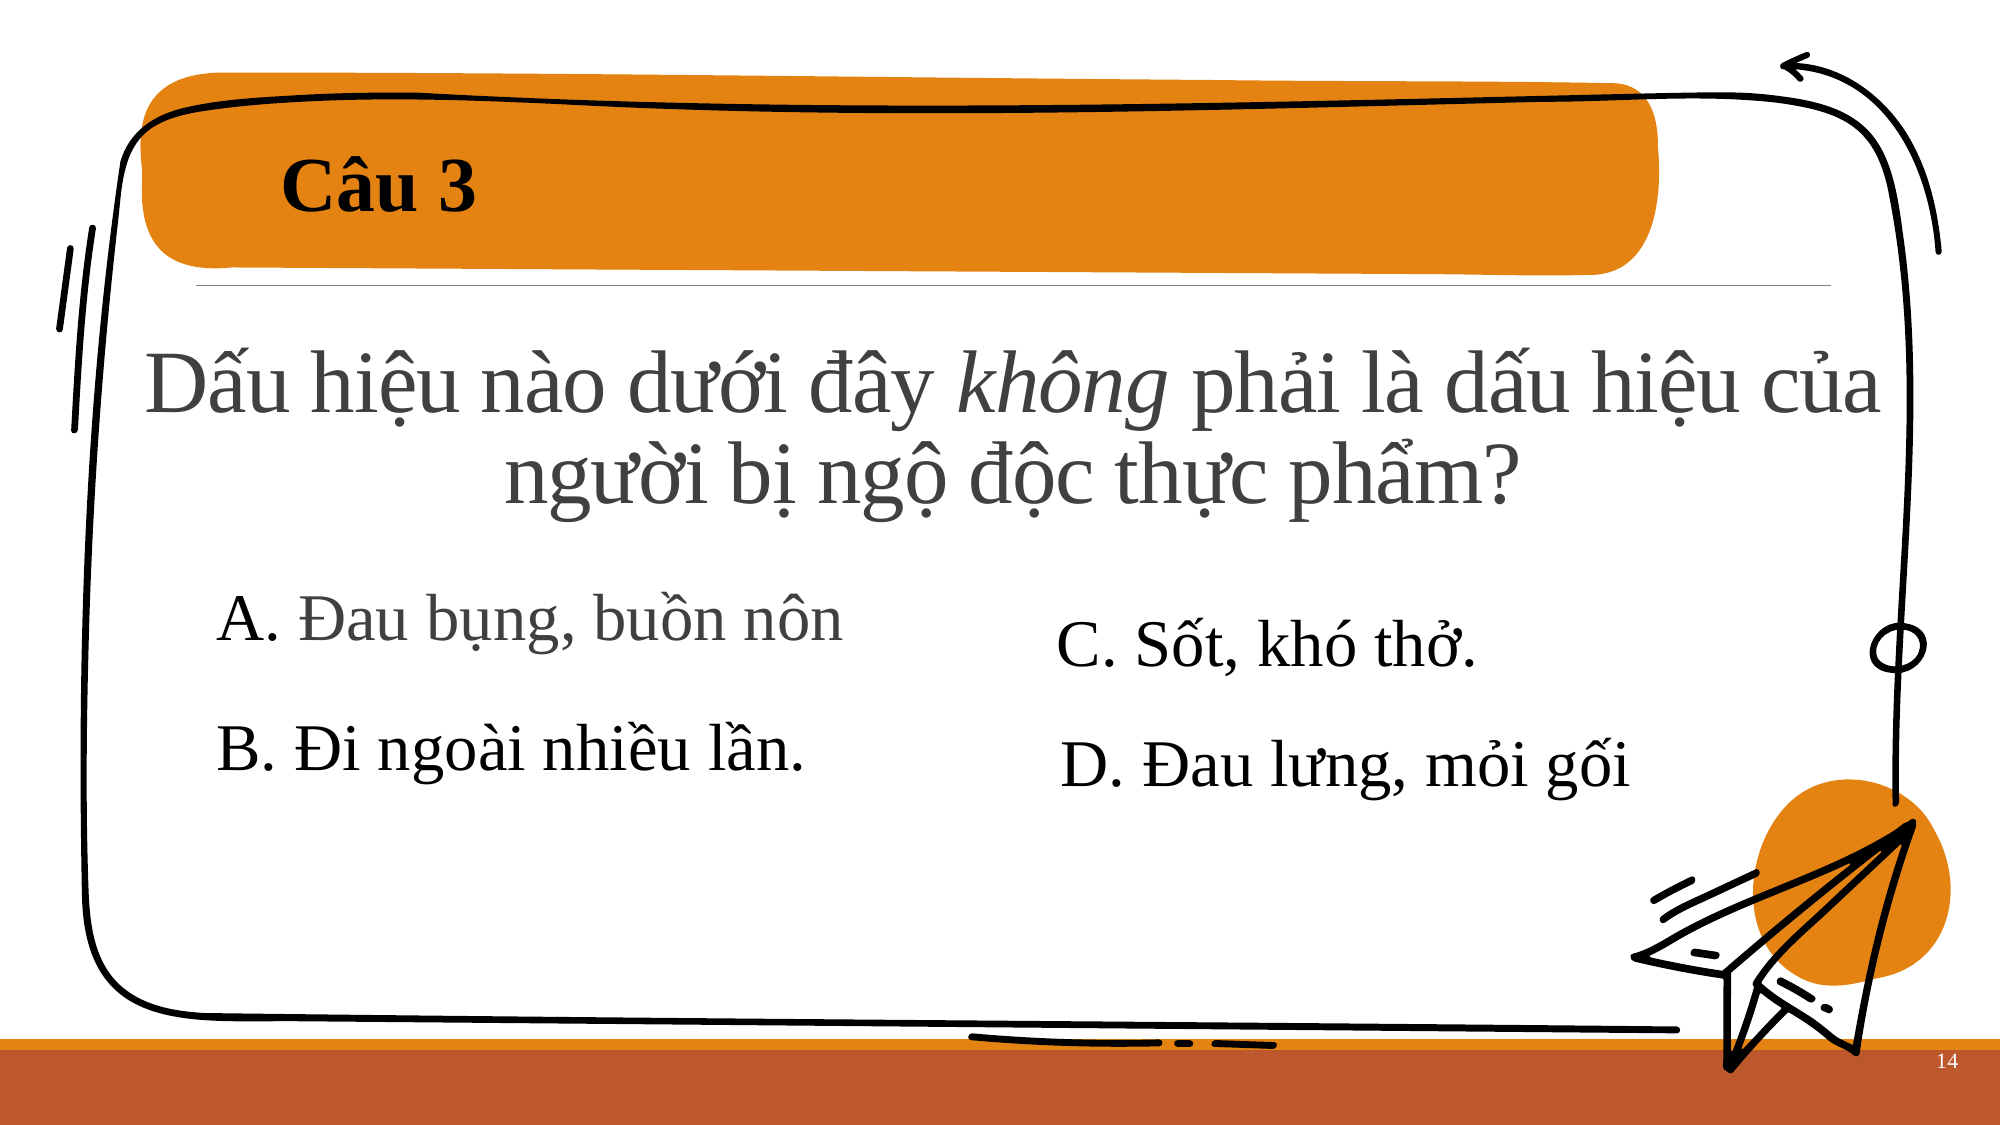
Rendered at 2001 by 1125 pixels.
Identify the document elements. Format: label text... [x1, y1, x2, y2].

text_box [1630, 818, 1917, 1074]
slide_number 14 [1838, 1026, 1959, 1093]
text_box D. Đau lưng, mỏi gối [1023, 712, 1851, 808]
text_box C. Sốt, khó thở. [1019, 592, 1847, 688]
title Dấu hiệu nào dưới đây không phải là dấu hiệu của người bị ngộ độc thực phẩm? [128, 380, 1899, 588]
list A. Đau bụng, buồn nôn [194, 588, 944, 694]
text_box Câu 3 [265, 126, 745, 235]
text_box B. Đi ngoài nhiều lần. [194, 703, 955, 814]
